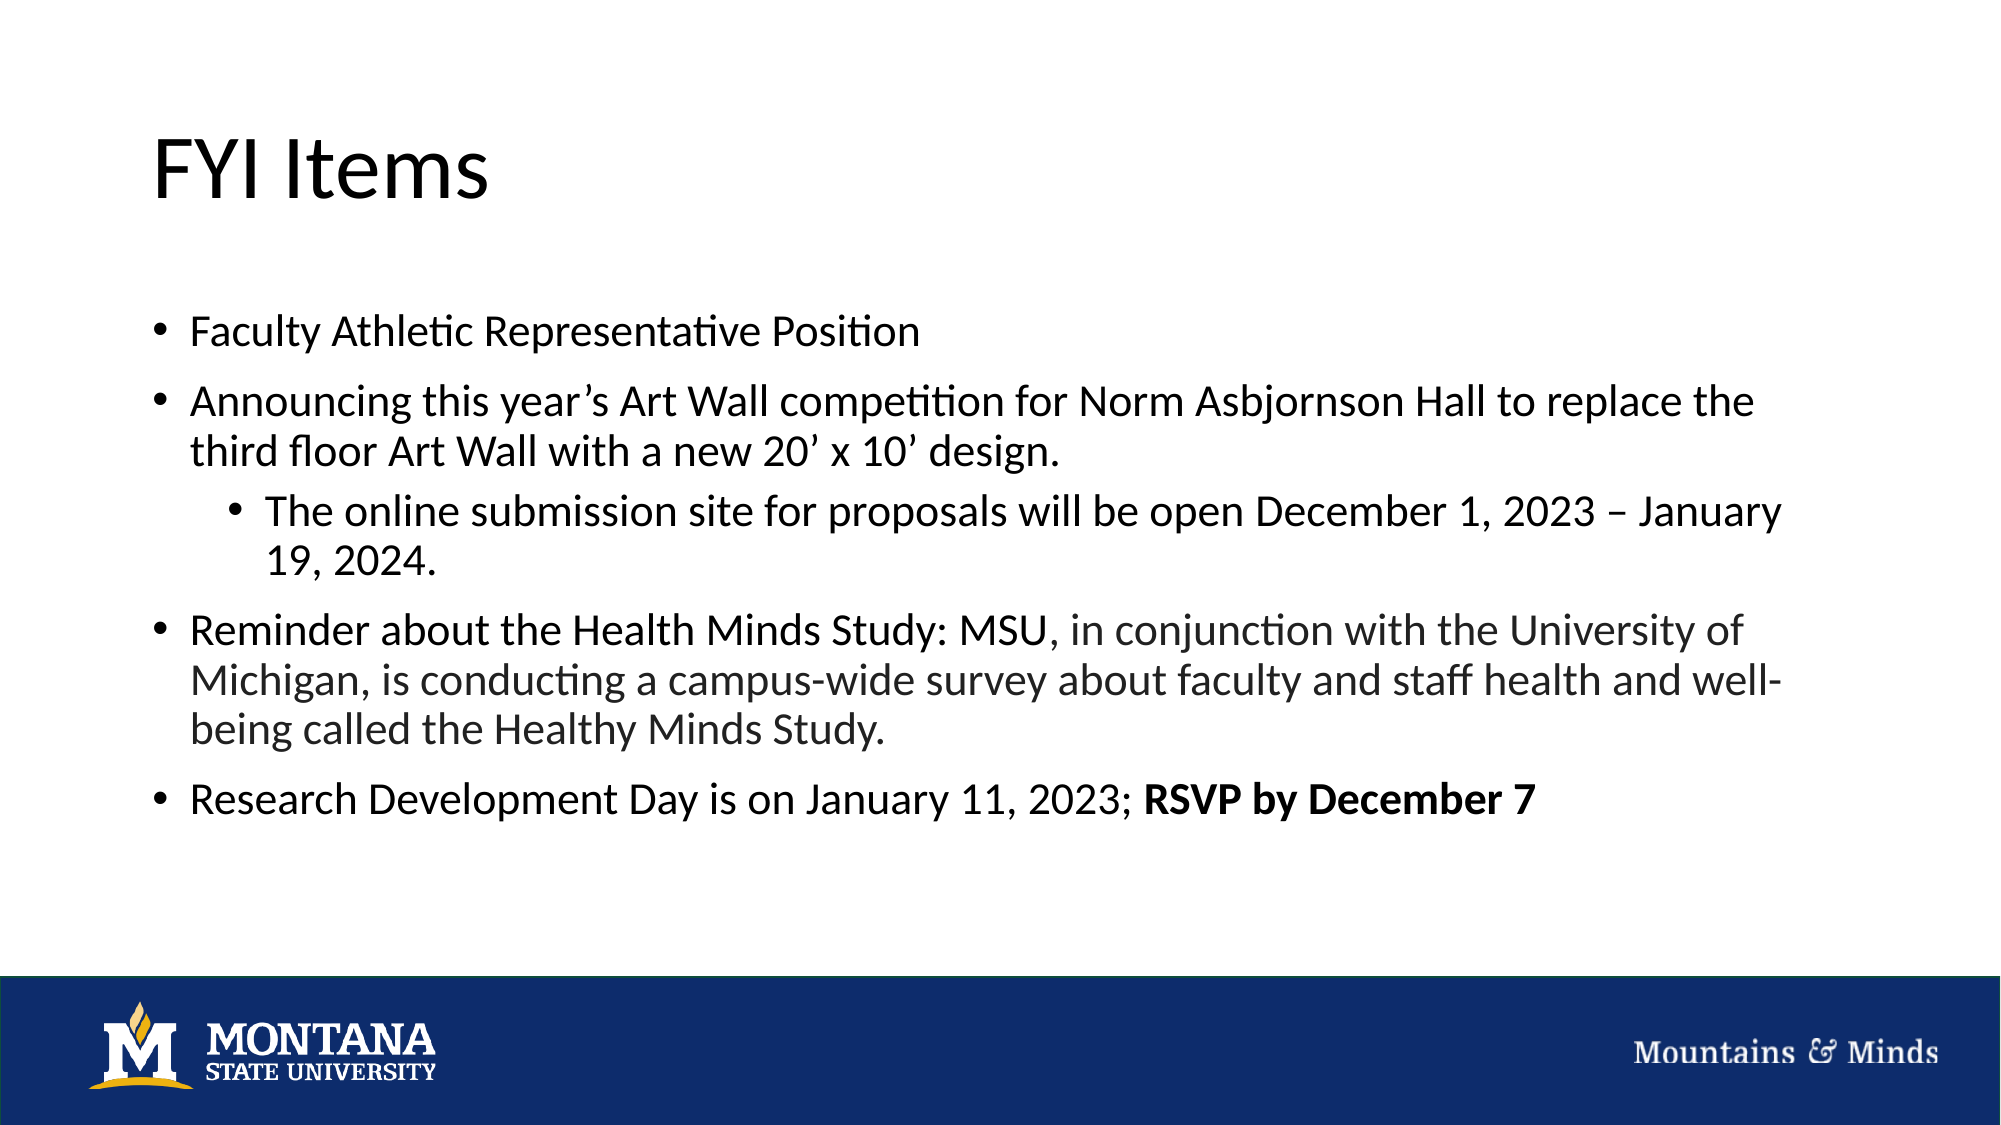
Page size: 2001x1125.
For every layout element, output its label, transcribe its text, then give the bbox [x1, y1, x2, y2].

list Faculty Athletic Representative Position Announcing this year’s Art Wall competition for Norm Asbjornson Hall to replace the third floor Art Wall with a new 20’ x 10’ design. The online submission site for proposals will be open December 1, 2023 – January 19, 2024. Reminder about the Health Minds Study: MSU, in conjunction with the University of Michigan, is conducting a campus-wide survey about faculty and staff health and well-being called the Healthy Minds Study. Research Development Day is on January 11, 2023; RSVP by December 7 [137, 299, 1863, 1014]
title FYI Items [137, 59, 1863, 278]
